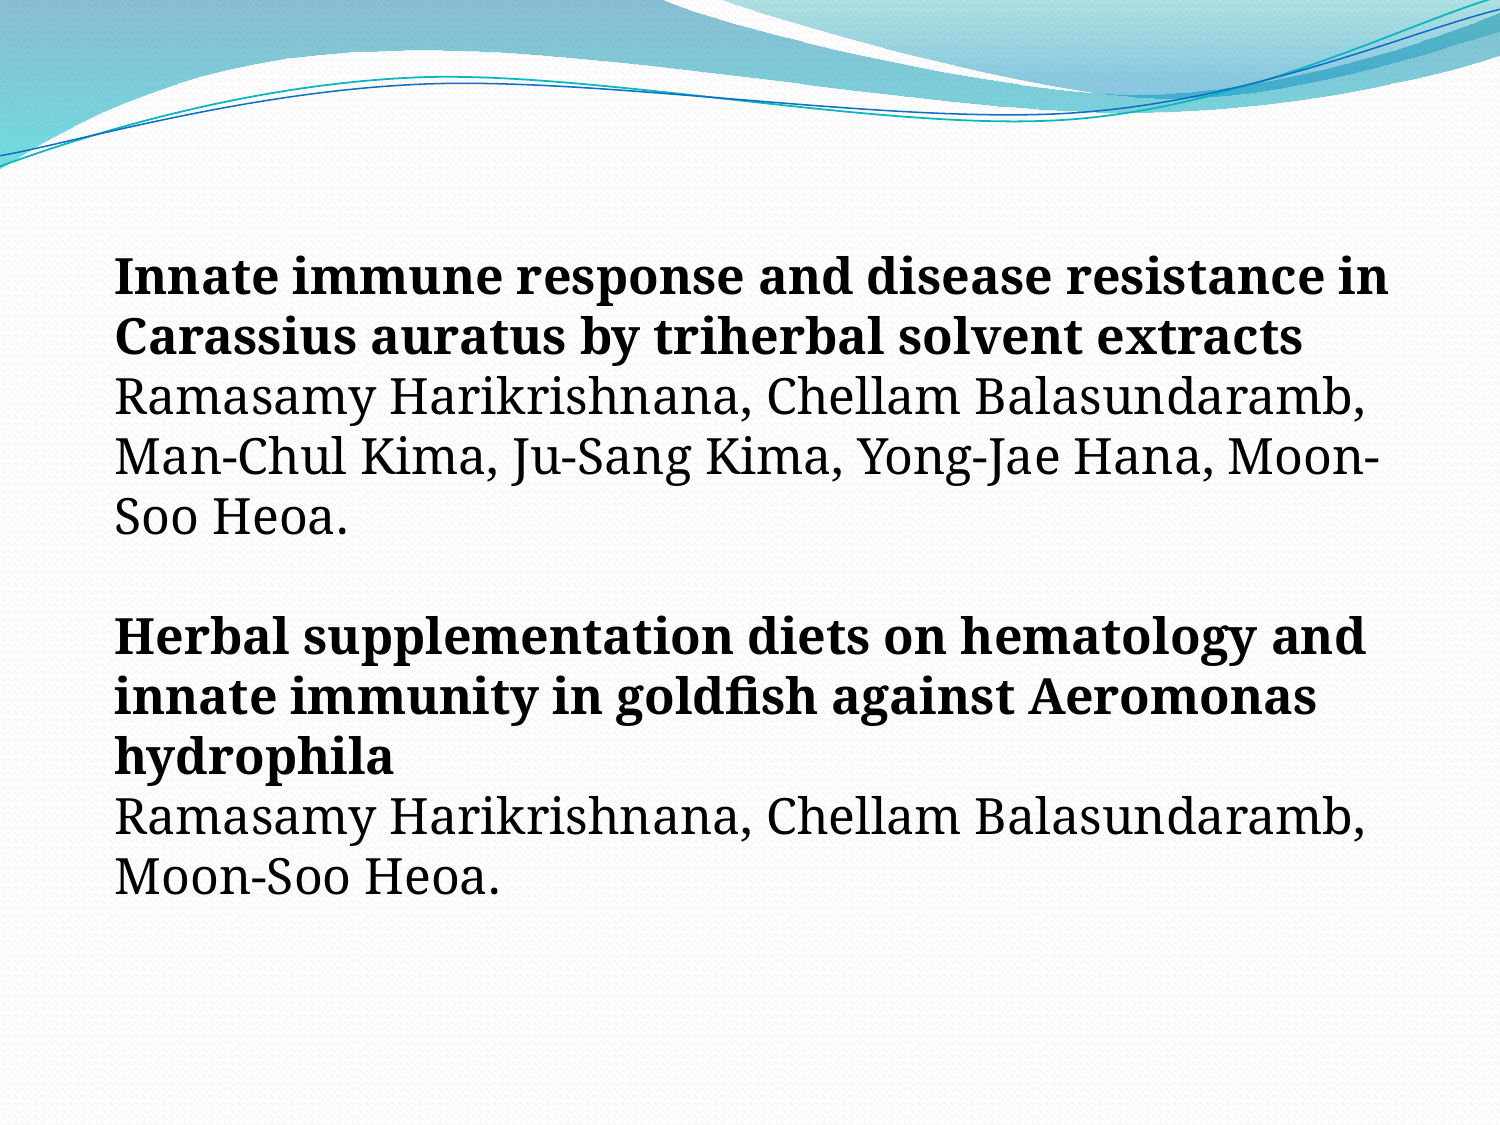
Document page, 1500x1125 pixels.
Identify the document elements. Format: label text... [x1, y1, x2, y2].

text_box Innate immune response and disease resistance in Carassius auratus by triherbal solvent extracts Ramasamy Harikrishnana, Chellam Balasundaramb, Man-Chul Kima, Ju-Sang Kima, Yong-Jae Hana, Moon-Soo Heoa. Herbal supplementation diets on hematology and innate immunity in goldfish against Aeromonas hydrophila Ramasamy Harikrishnana, Chellam Balasundaramb, Moon-Soo Heoa. [99, 237, 1425, 913]
